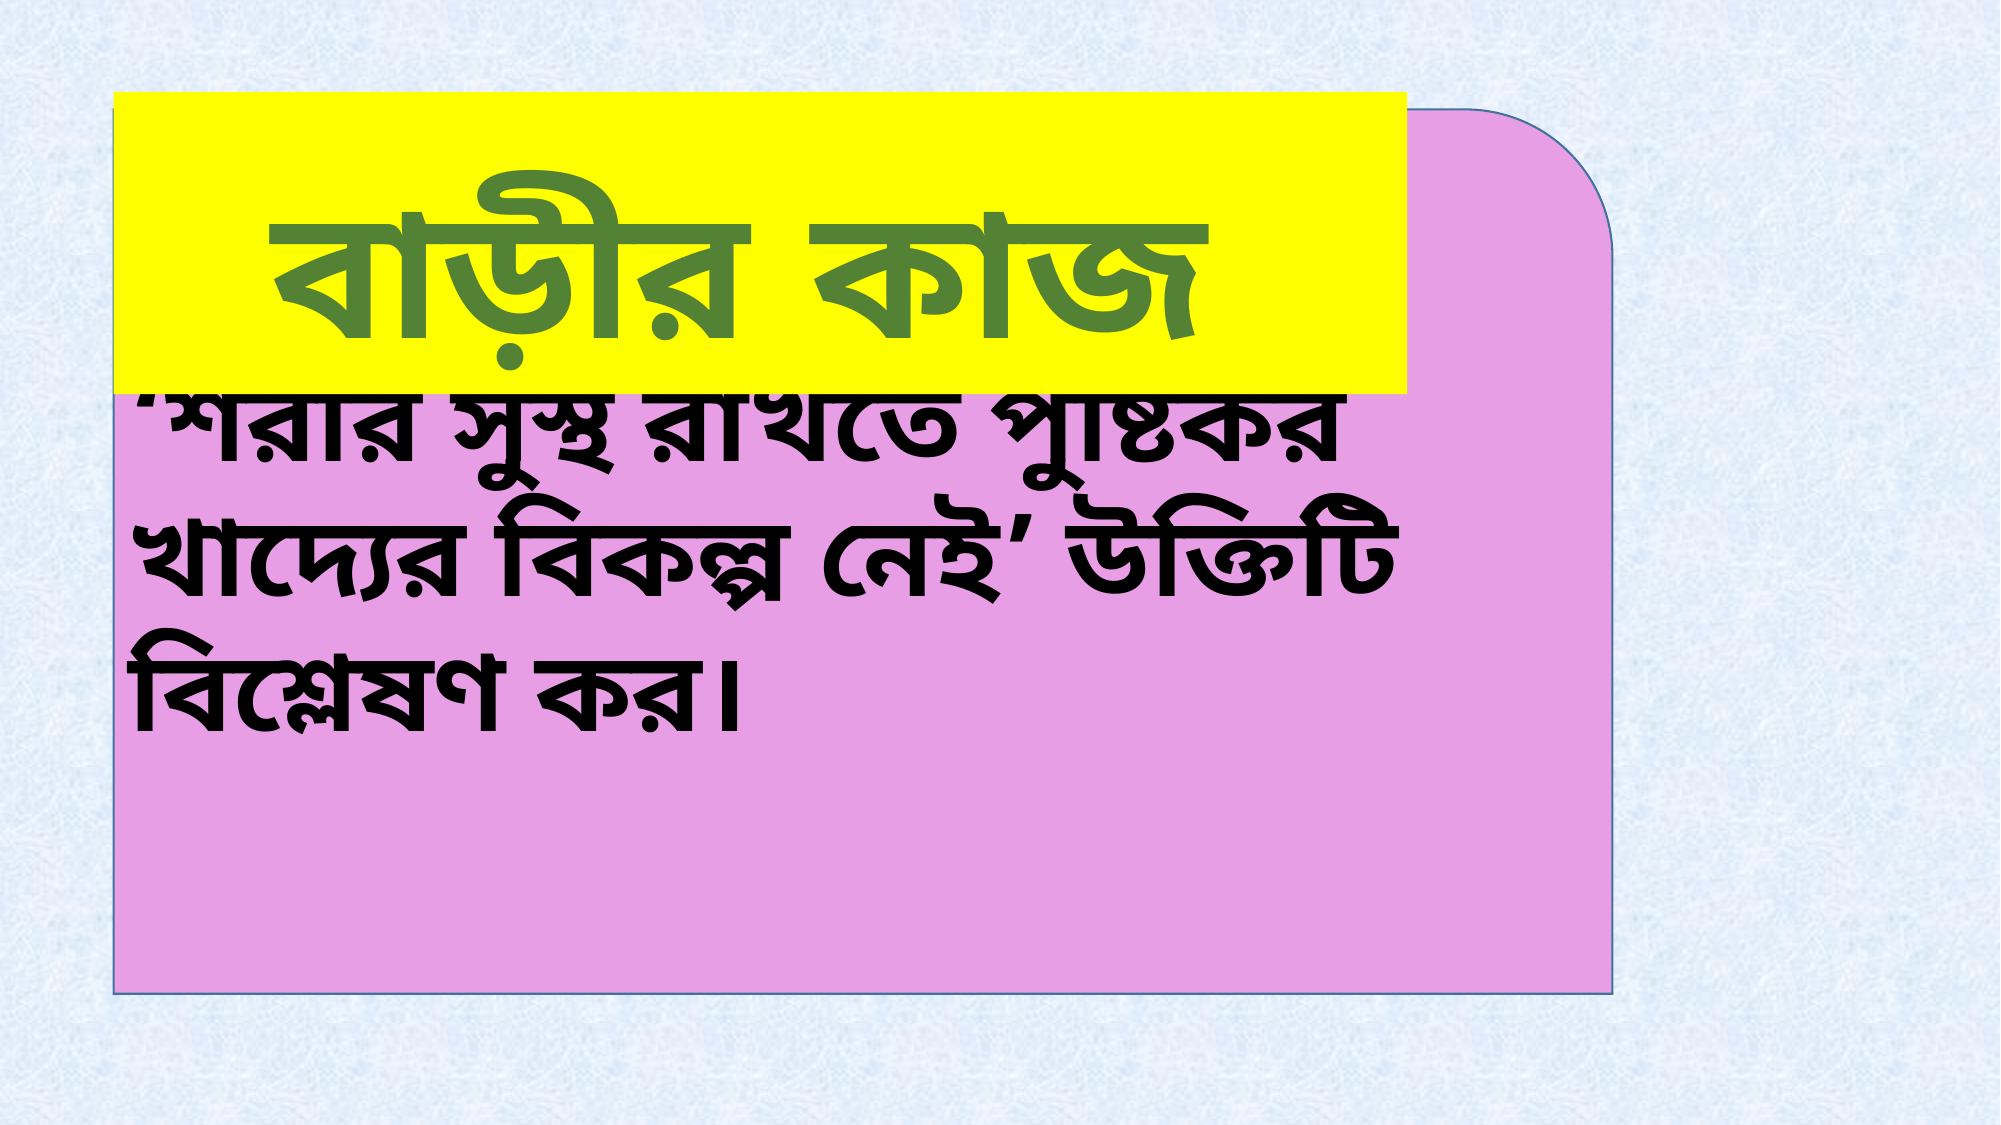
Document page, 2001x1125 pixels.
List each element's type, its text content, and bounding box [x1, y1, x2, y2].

text_box ‘শরীর সুস্থ রাখতে পুষ্টিকর খাদ্যের বিকল্প নেই’ উক্তিটি বিশ্লেষণ কর। [112, 108, 1614, 995]
text_box বাড়ীর কাজ [113, 91, 1408, 395]
